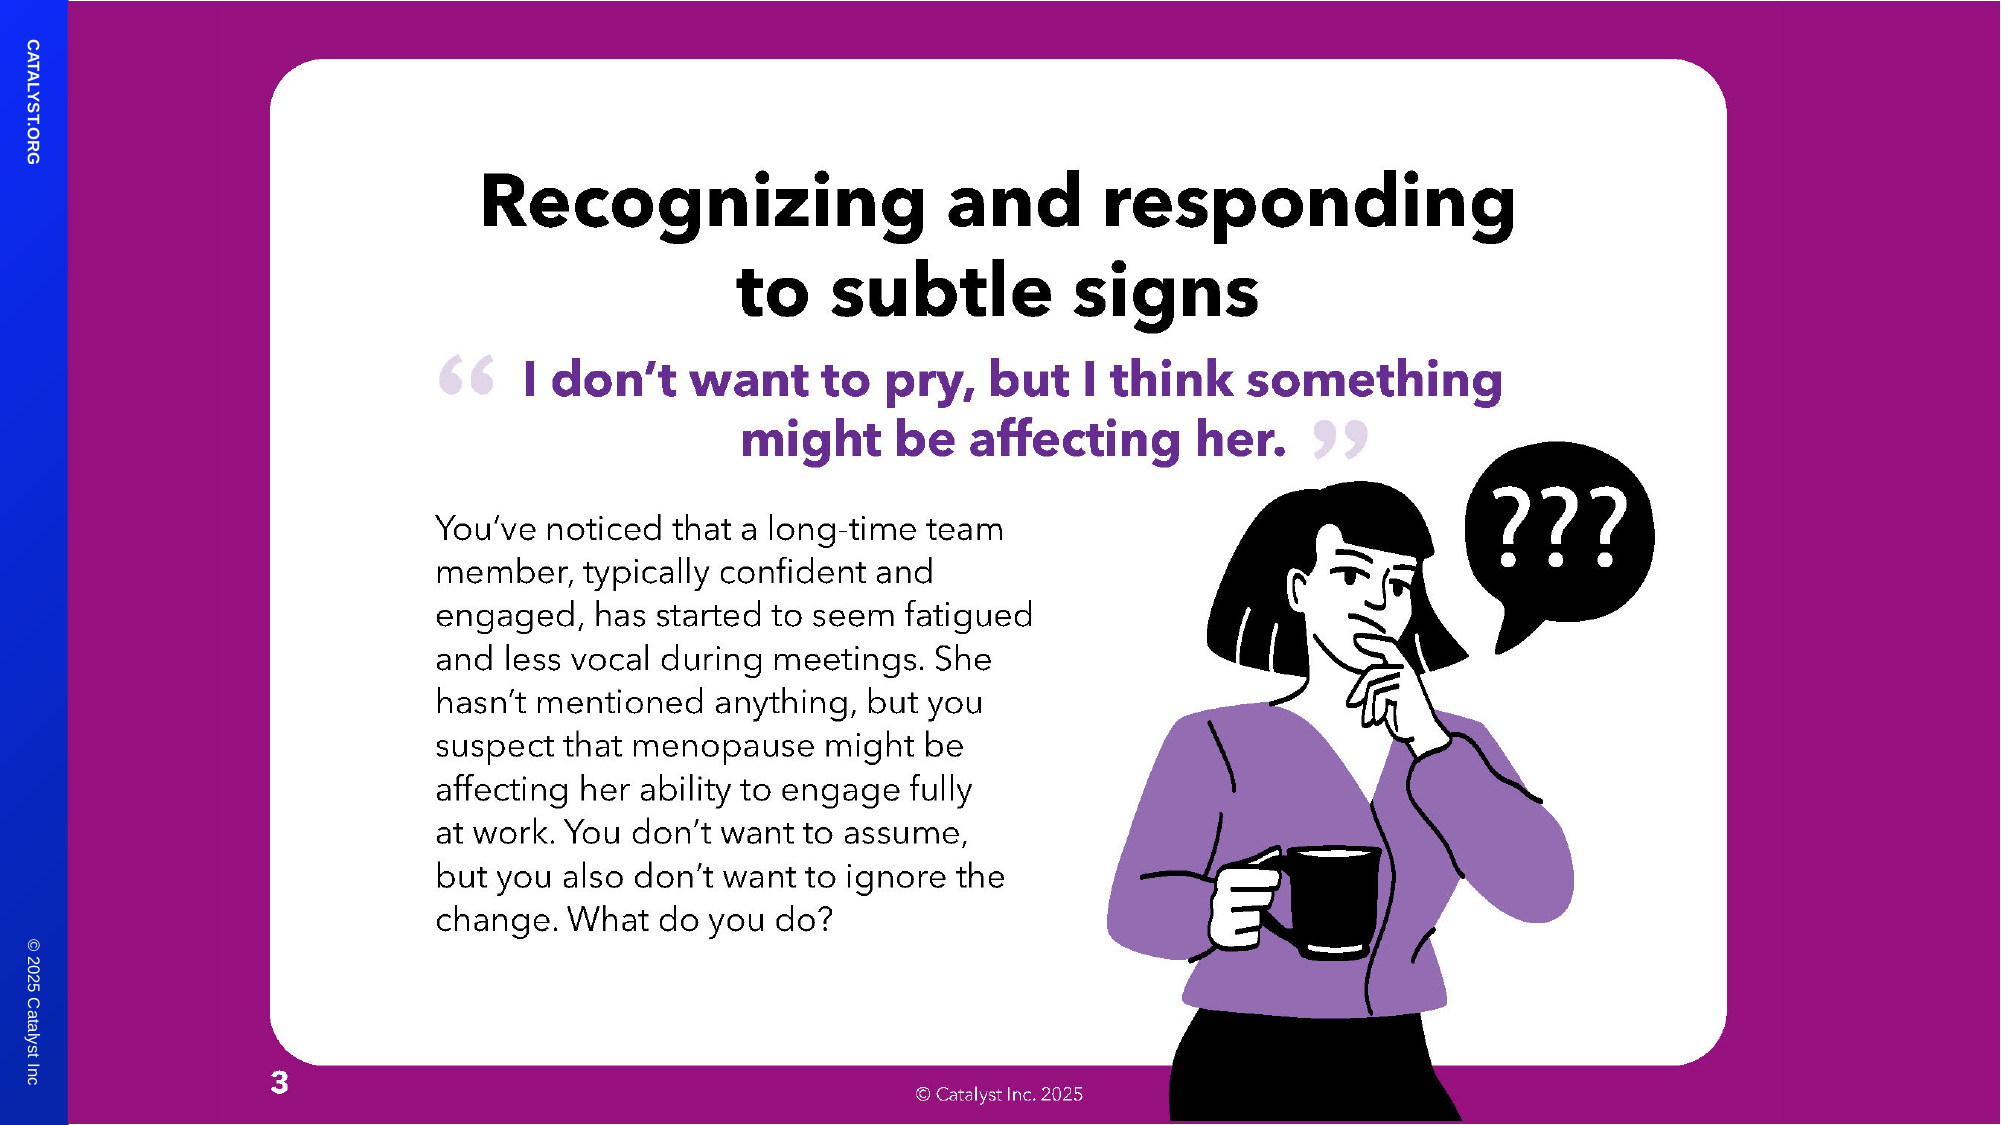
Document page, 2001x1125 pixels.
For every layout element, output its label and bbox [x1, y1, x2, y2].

picture [218, 4, 1782, 1121]
text_box [67, 1, 2000, 1124]
